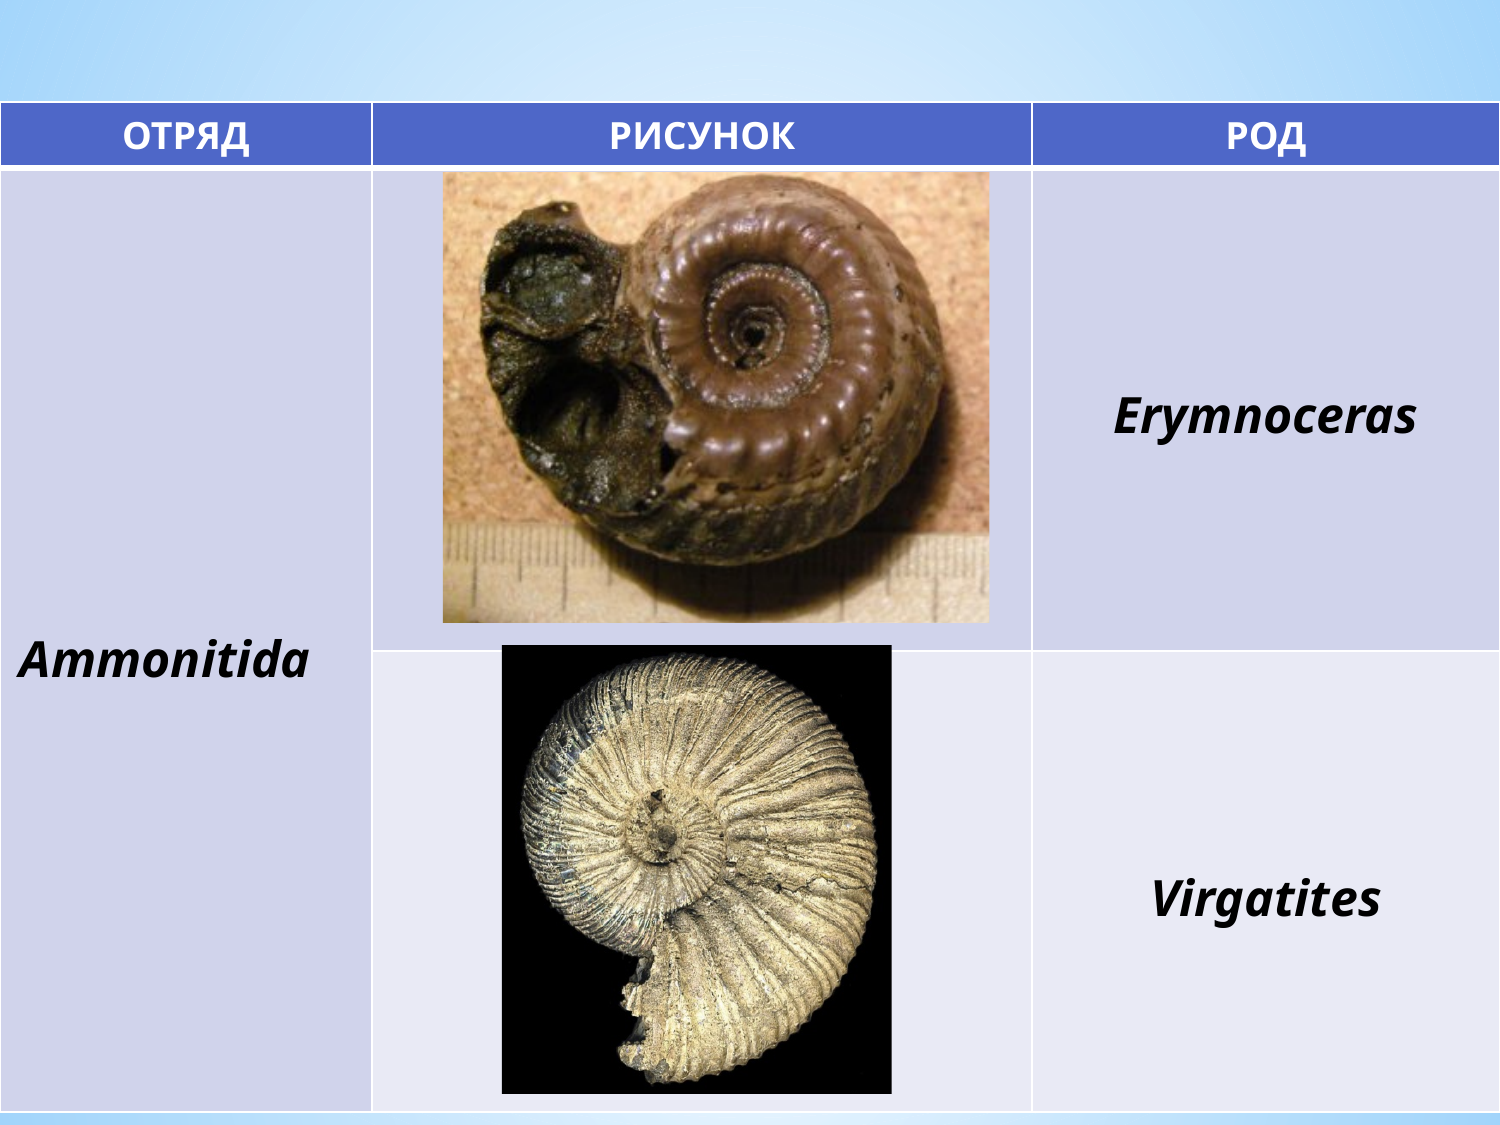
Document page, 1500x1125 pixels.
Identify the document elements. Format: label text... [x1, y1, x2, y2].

picture [501, 644, 892, 1094]
table_cell Ammonitida [1, 171, 371, 1111]
table_cell [373, 171, 1031, 650]
table_header РОД [1033, 103, 1499, 165]
table_cell Erymnoceras [1033, 171, 1499, 650]
table_header ОТРЯД [1, 103, 371, 165]
table_cell [373, 652, 1031, 1111]
picture [442, 172, 990, 624]
table_header РИСУНОК [373, 103, 1031, 165]
table_cell Virgatites [1033, 652, 1499, 1111]
